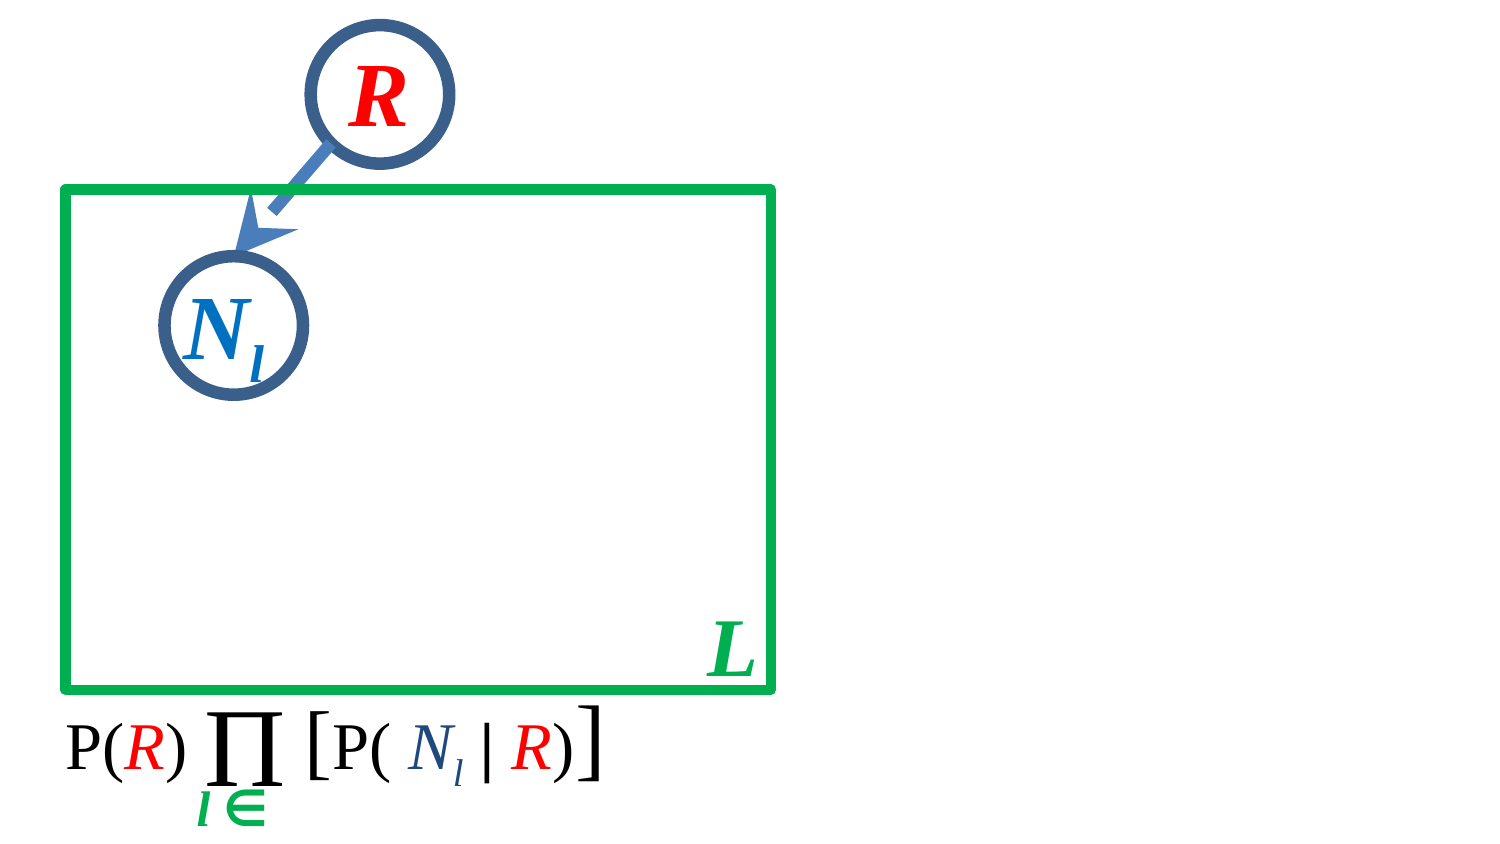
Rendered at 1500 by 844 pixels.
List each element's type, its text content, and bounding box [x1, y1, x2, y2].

text_box [427, 40, 452, 149]
text_box [337, 152, 423, 166]
text_box L [692, 585, 786, 664]
text_box [294, 287, 306, 364]
text_box [162, 297, 168, 354]
text_box Nl [168, 260, 294, 401]
text_box R [333, 26, 427, 152]
text_box [308, 40, 333, 143]
text_box [64, 187, 773, 664]
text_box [33, 665, 1500, 844]
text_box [233, 143, 332, 257]
text_box [205, 254, 229, 260]
